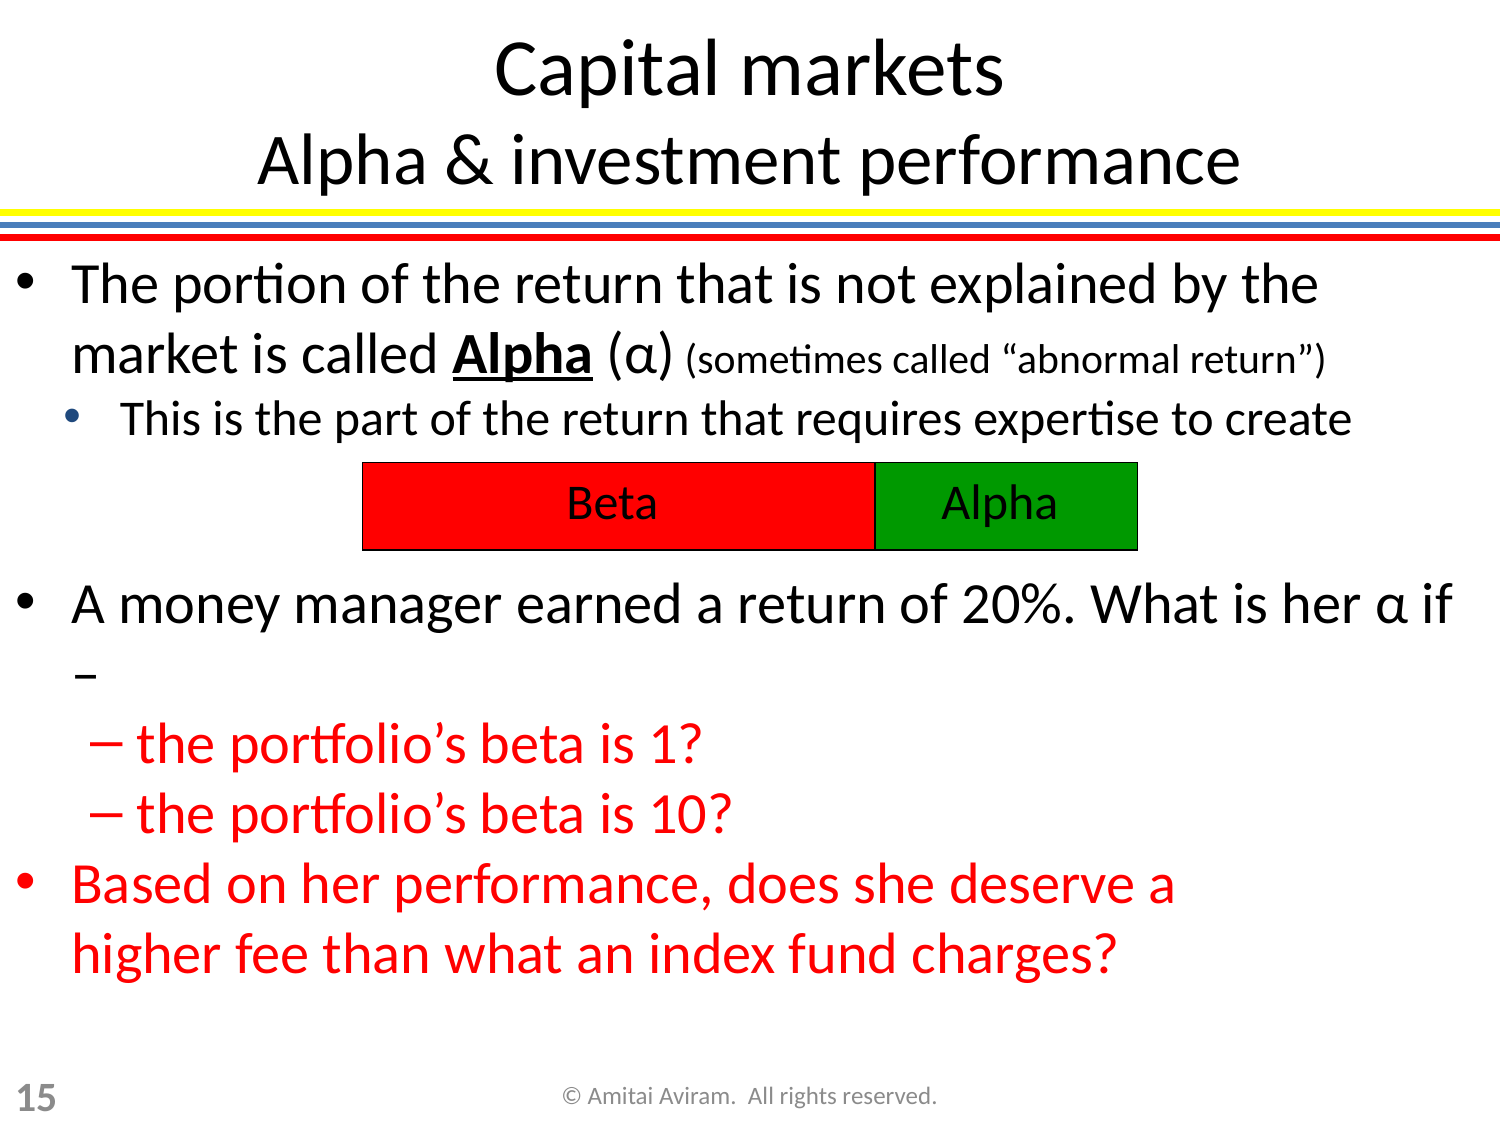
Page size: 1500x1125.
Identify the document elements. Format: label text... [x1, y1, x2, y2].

text_box Beta [537, 462, 688, 538]
text_box [875, 462, 1138, 550]
list The portion of the return that is not explained by the market is called Alpha (α) (sometimes called “abnormal return”) This is the part of the return that requires expertise to create A money manager earned a return of 20%. What is her α if – the portfolio’s beta is 1? the portfolio’s beta is 10? Based on her performance, does she deserve a higher fee than what an index fund charges? [0, 237, 1500, 1088]
text_box Capital markets Alpha & investment performance [0, 0, 1500, 213]
footer © Amitai Aviram. All rights reserved. [512, 1065, 988, 1125]
text_box [362, 462, 875, 550]
slide_number 15 [0, 1065, 100, 1125]
text_box Alpha [912, 462, 1088, 538]
